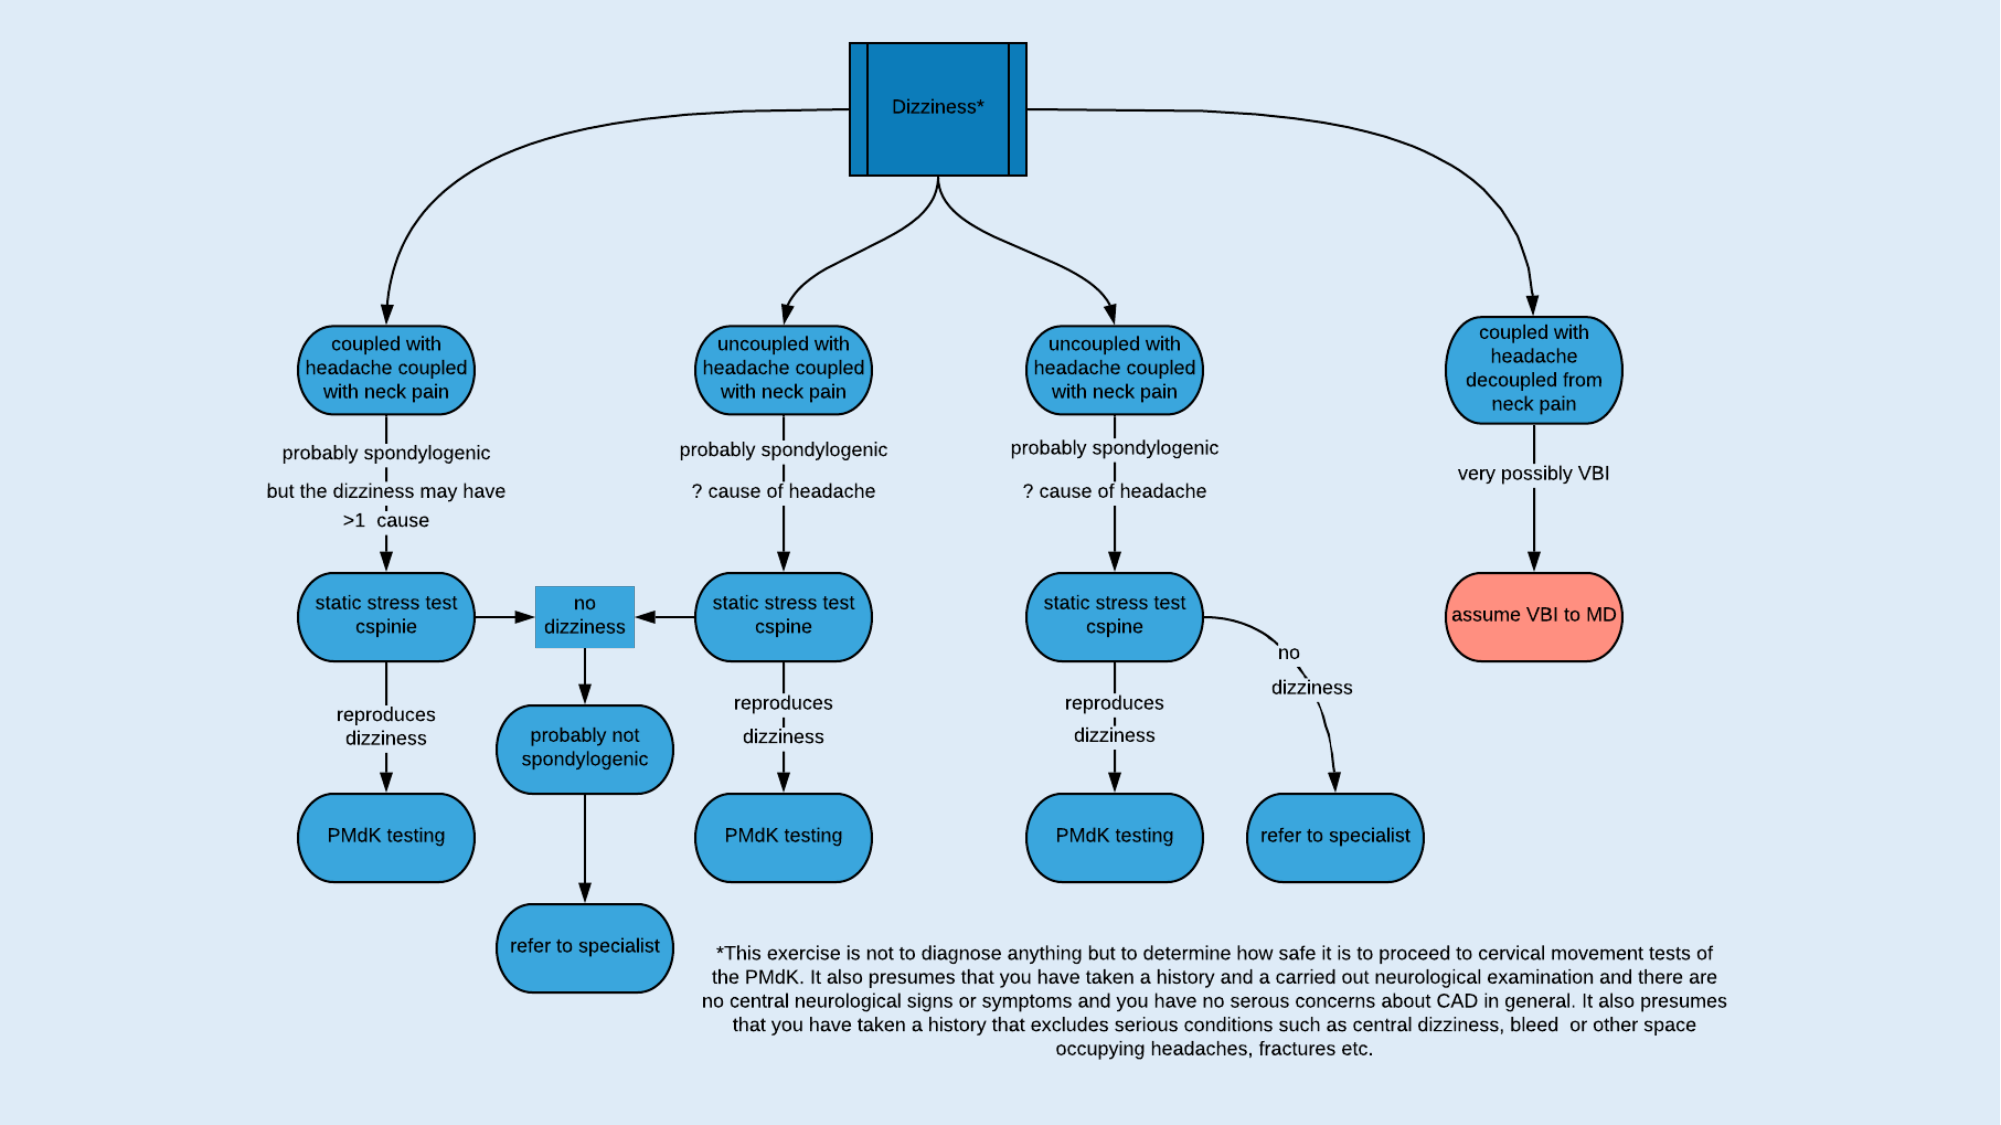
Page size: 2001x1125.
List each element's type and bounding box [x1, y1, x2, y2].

picture [223, 0, 1777, 1125]
